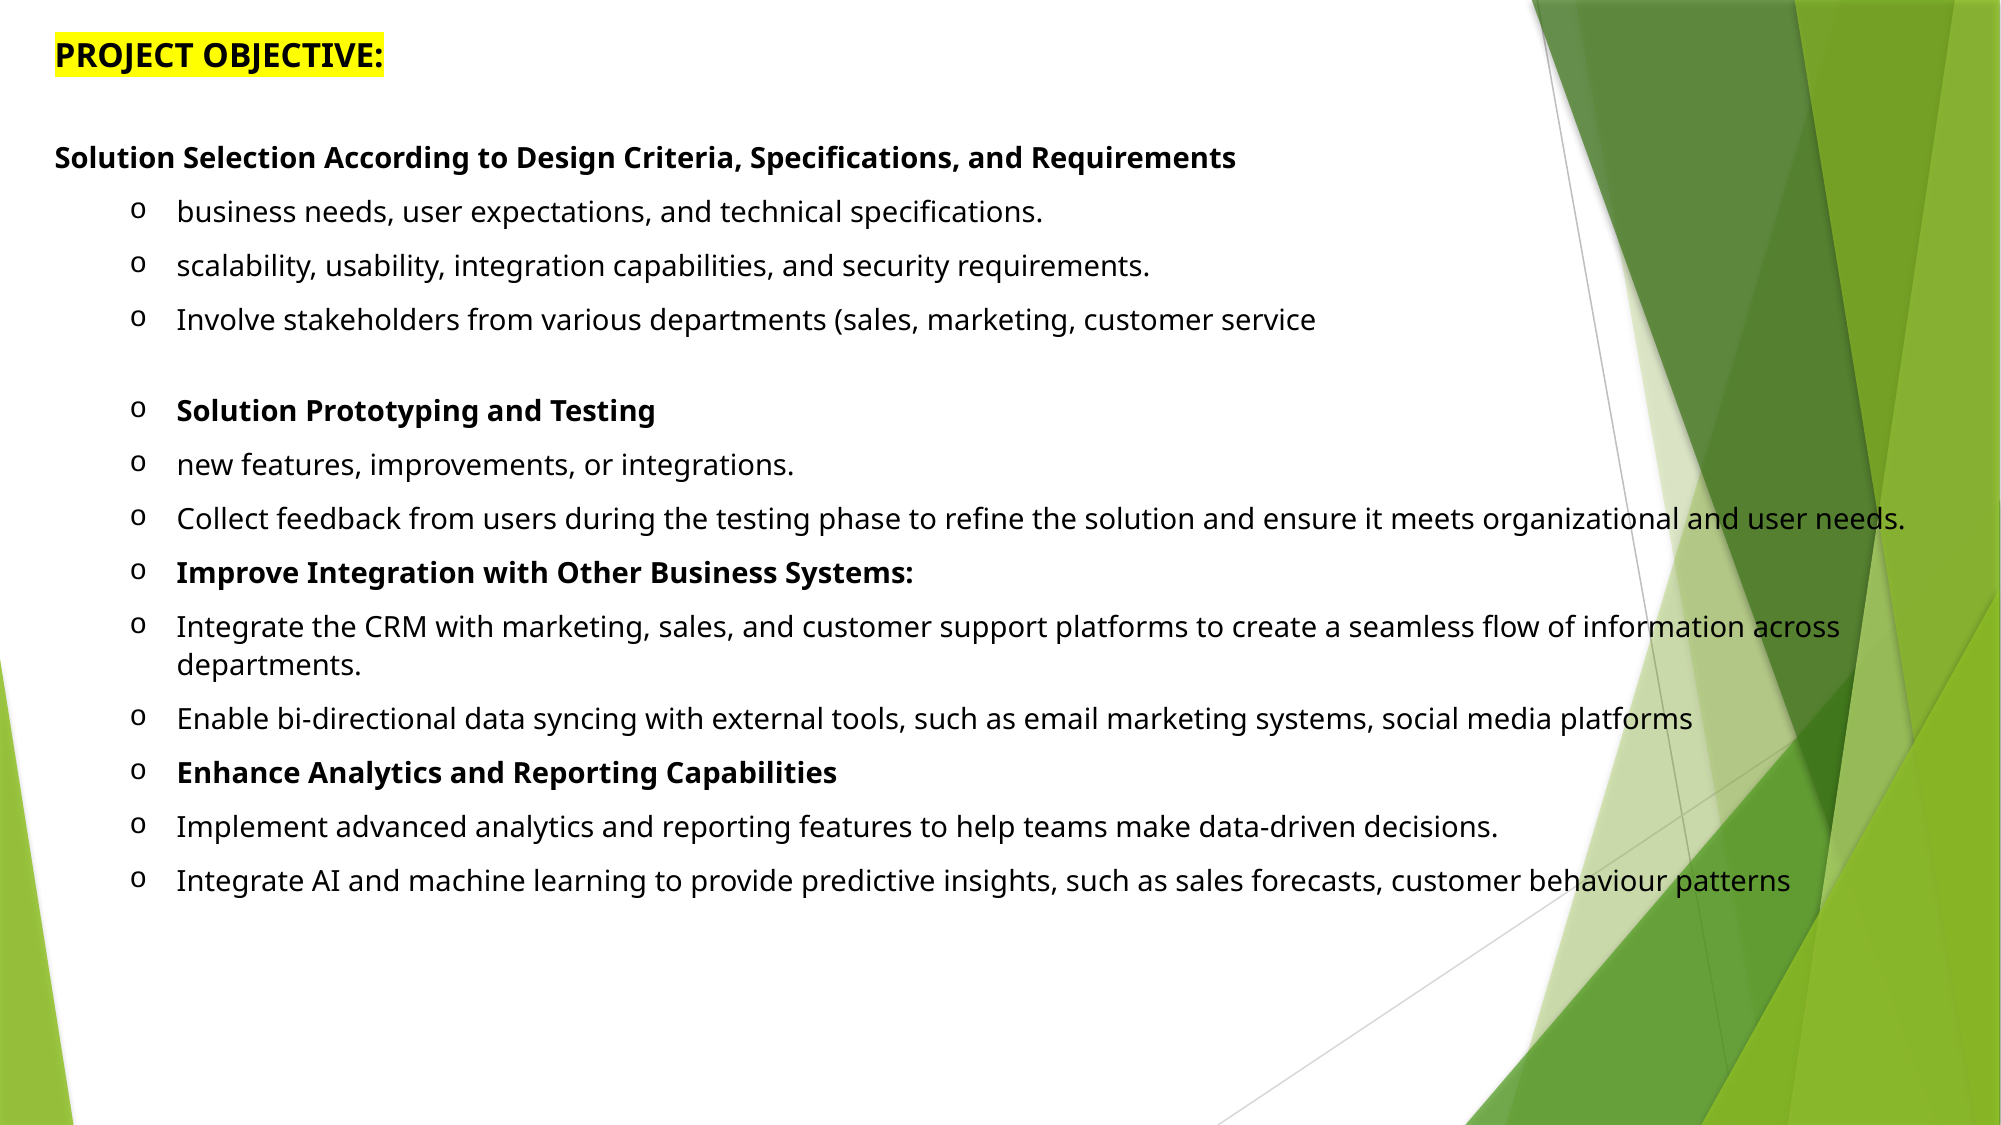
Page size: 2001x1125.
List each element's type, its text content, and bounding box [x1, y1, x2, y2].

text_box PROJECT OBJECTIVE: Solution Selection According to Design Criteria, Specifications, and Requirements business needs, user expectations, and technical specifications. scalability, usability, integration capabilities, and security requirements. Involve stakeholders from various departments (sales, marketing, customer service Solution Prototyping and Testing new features, improvements, or integrations. Collect feedback from users during the testing phase to refine the solution and ensure it meets organizational and user needs. Improve Integration with Other Business Systems: Integrate the CRM with marketing, sales, and customer support platforms to create a seamless flow of information across departments. Enable bi-directional data syncing with external tools, such as email marketing systems, social media platforms Enhance Analytics and Reporting Capabilities Implement advanced analytics and reporting features to help teams make data-driven decisions. Integrate AI and machine learning to provide predictive insights, such as sales forecasts, customer behaviour patterns [39, 23, 1929, 905]
